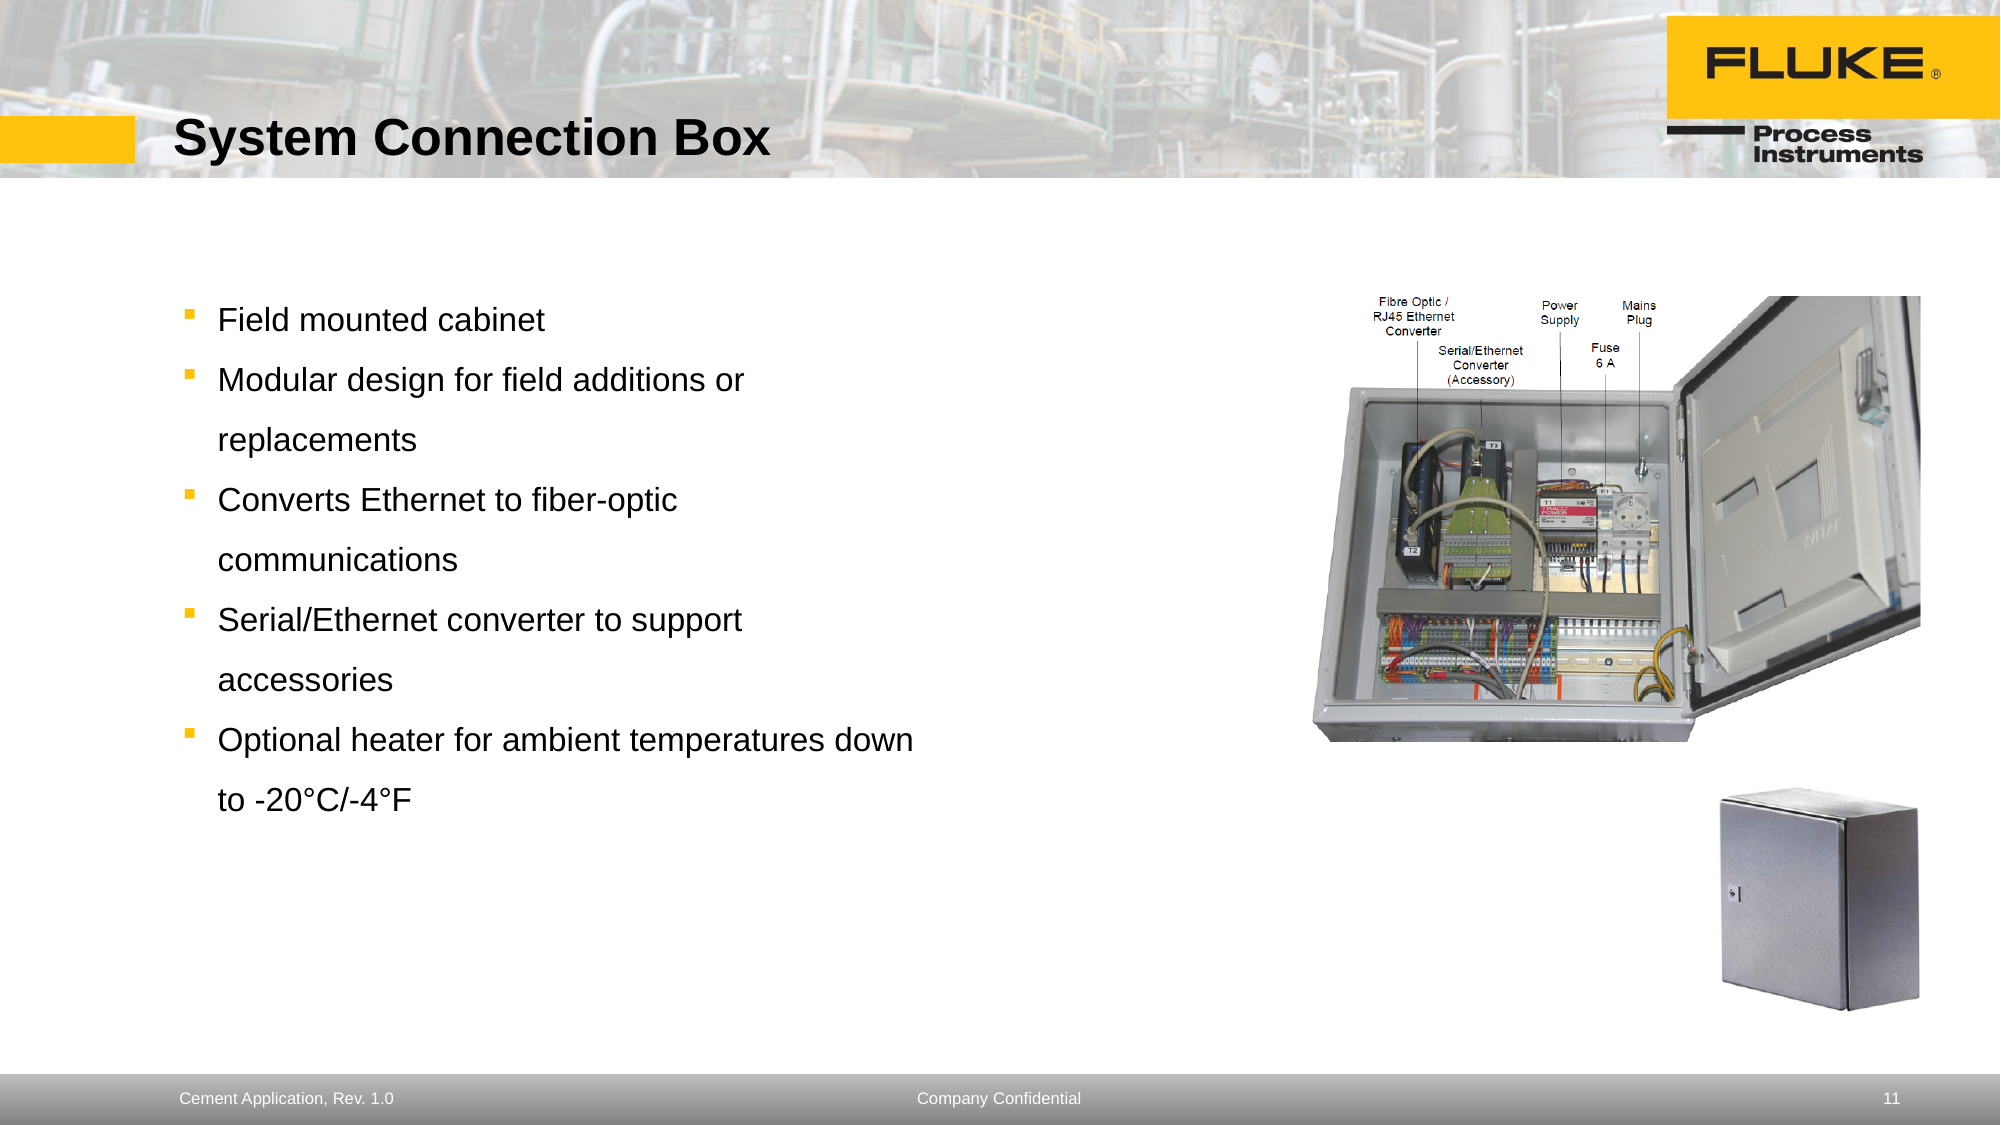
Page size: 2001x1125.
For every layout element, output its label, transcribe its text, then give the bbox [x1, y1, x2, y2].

picture [1719, 784, 1921, 1013]
picture [0, 0, 2000, 178]
text_box Field mounted cabinet Modular design for field additions or replacements Converts Ethernet to fiber-optic communications Serial/Ethernet converter to support accessories Optional heater for ambient temperatures down to -20°C/-4°F [158, 271, 938, 1013]
title System Connection Box [158, 107, 1439, 163]
picture [1292, 285, 1931, 757]
